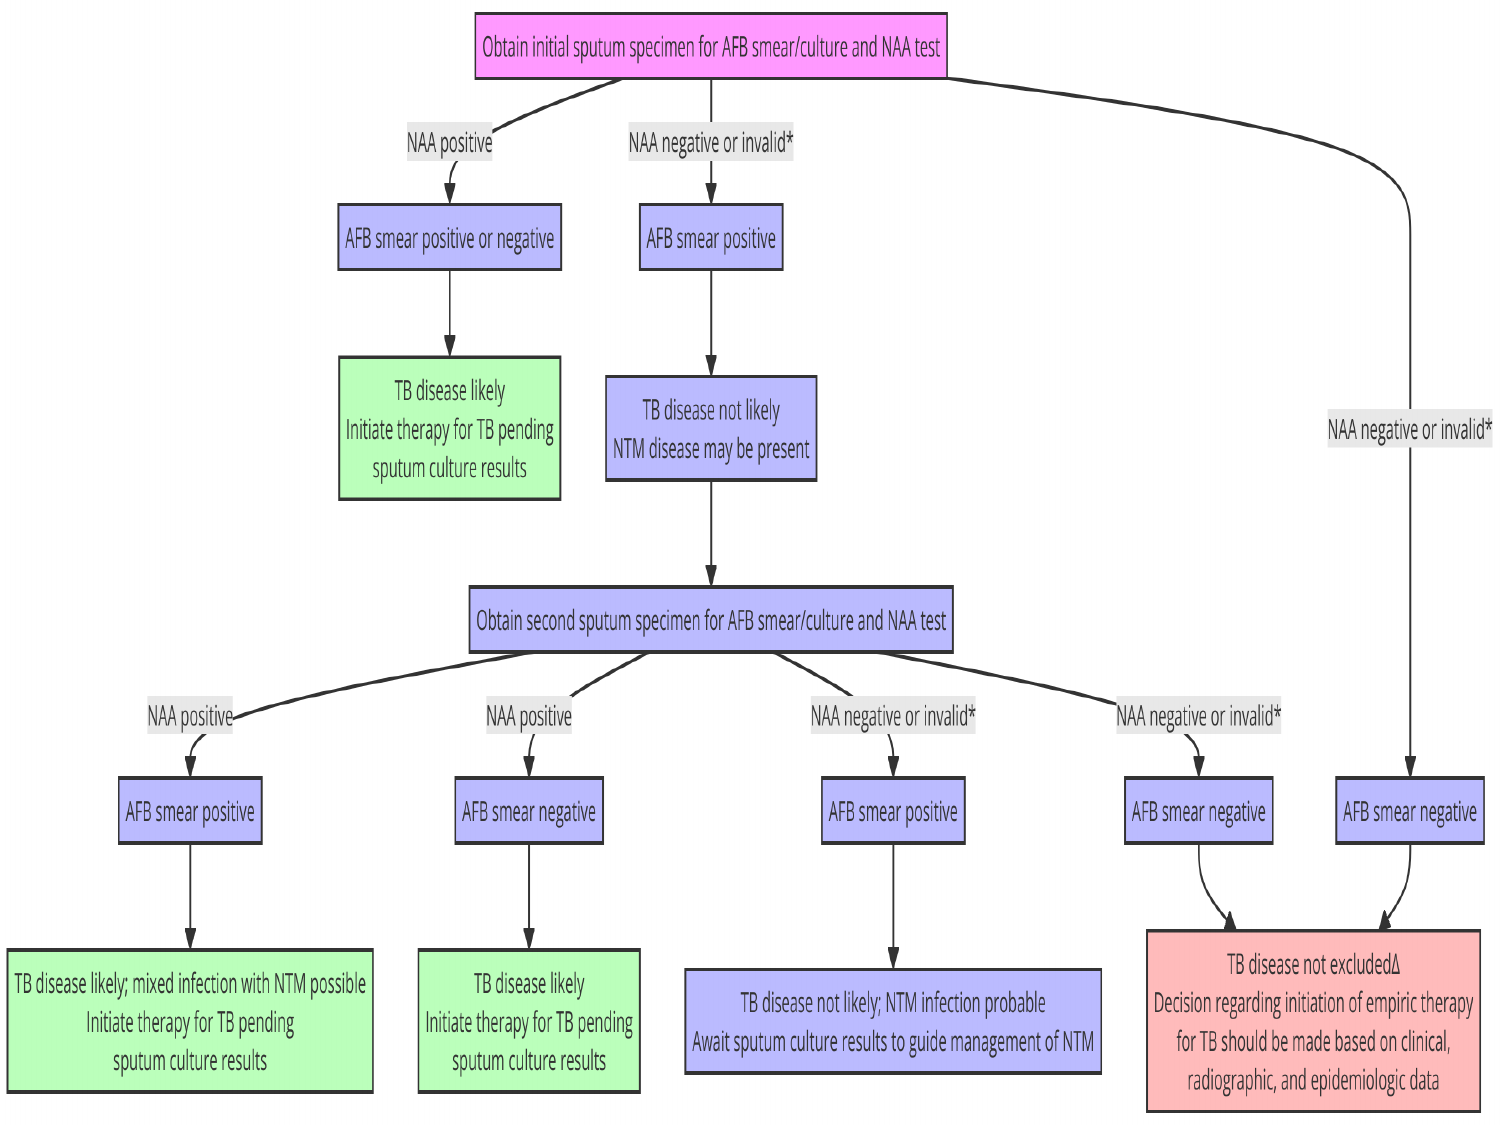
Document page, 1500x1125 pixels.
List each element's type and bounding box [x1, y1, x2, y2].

list [0, 0, 1500, 1125]
